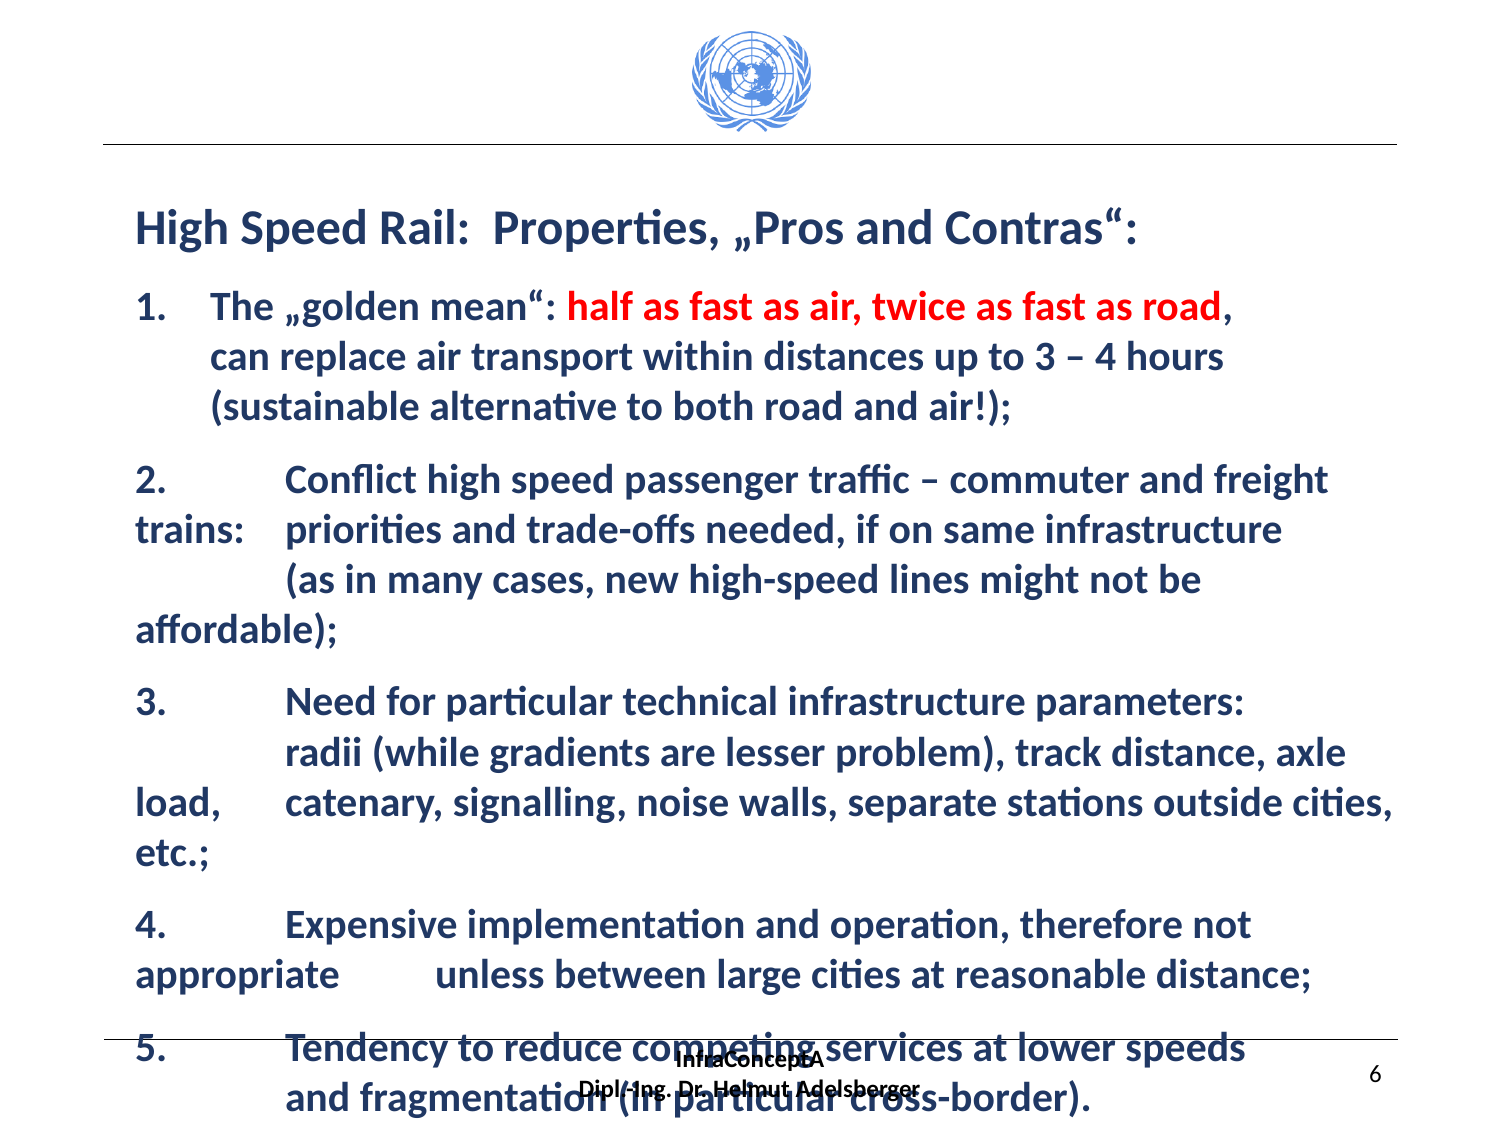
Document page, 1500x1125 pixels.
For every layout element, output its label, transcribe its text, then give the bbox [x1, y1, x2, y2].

text_box High Speed Rail: Properties, „Pros and Contras“: The „golden mean“: half as fast as air, twice as fast as road, can replace air transport within distances up to 3 – 4 hours (sustainable alternative to both road and air!); 2. Conflict high speed passenger traffic – commuter and freight trains: priorities and trade-offs needed, if on same infrastructure (as in many cases, new high-speed lines might not be affordable); 3. Need for particular technical infrastructure parameters: radii (while gradients are lesser problem), track distance, axle load, catenary, signalling, noise walls, separate stations outside cities, etc.; 4. Expensive implementation and operation, therefore not appropriate unless between large cities at reasonable distance; 5. Tendency to reduce competing services at lower speeds and fragmentation (in particular cross-border). [120, 186, 1421, 1125]
picture [692, 31, 811, 132]
footer InfraConceptA Dipl.-Ing. Dr. Helmut Adelsberger [496, 1042, 1004, 1103]
